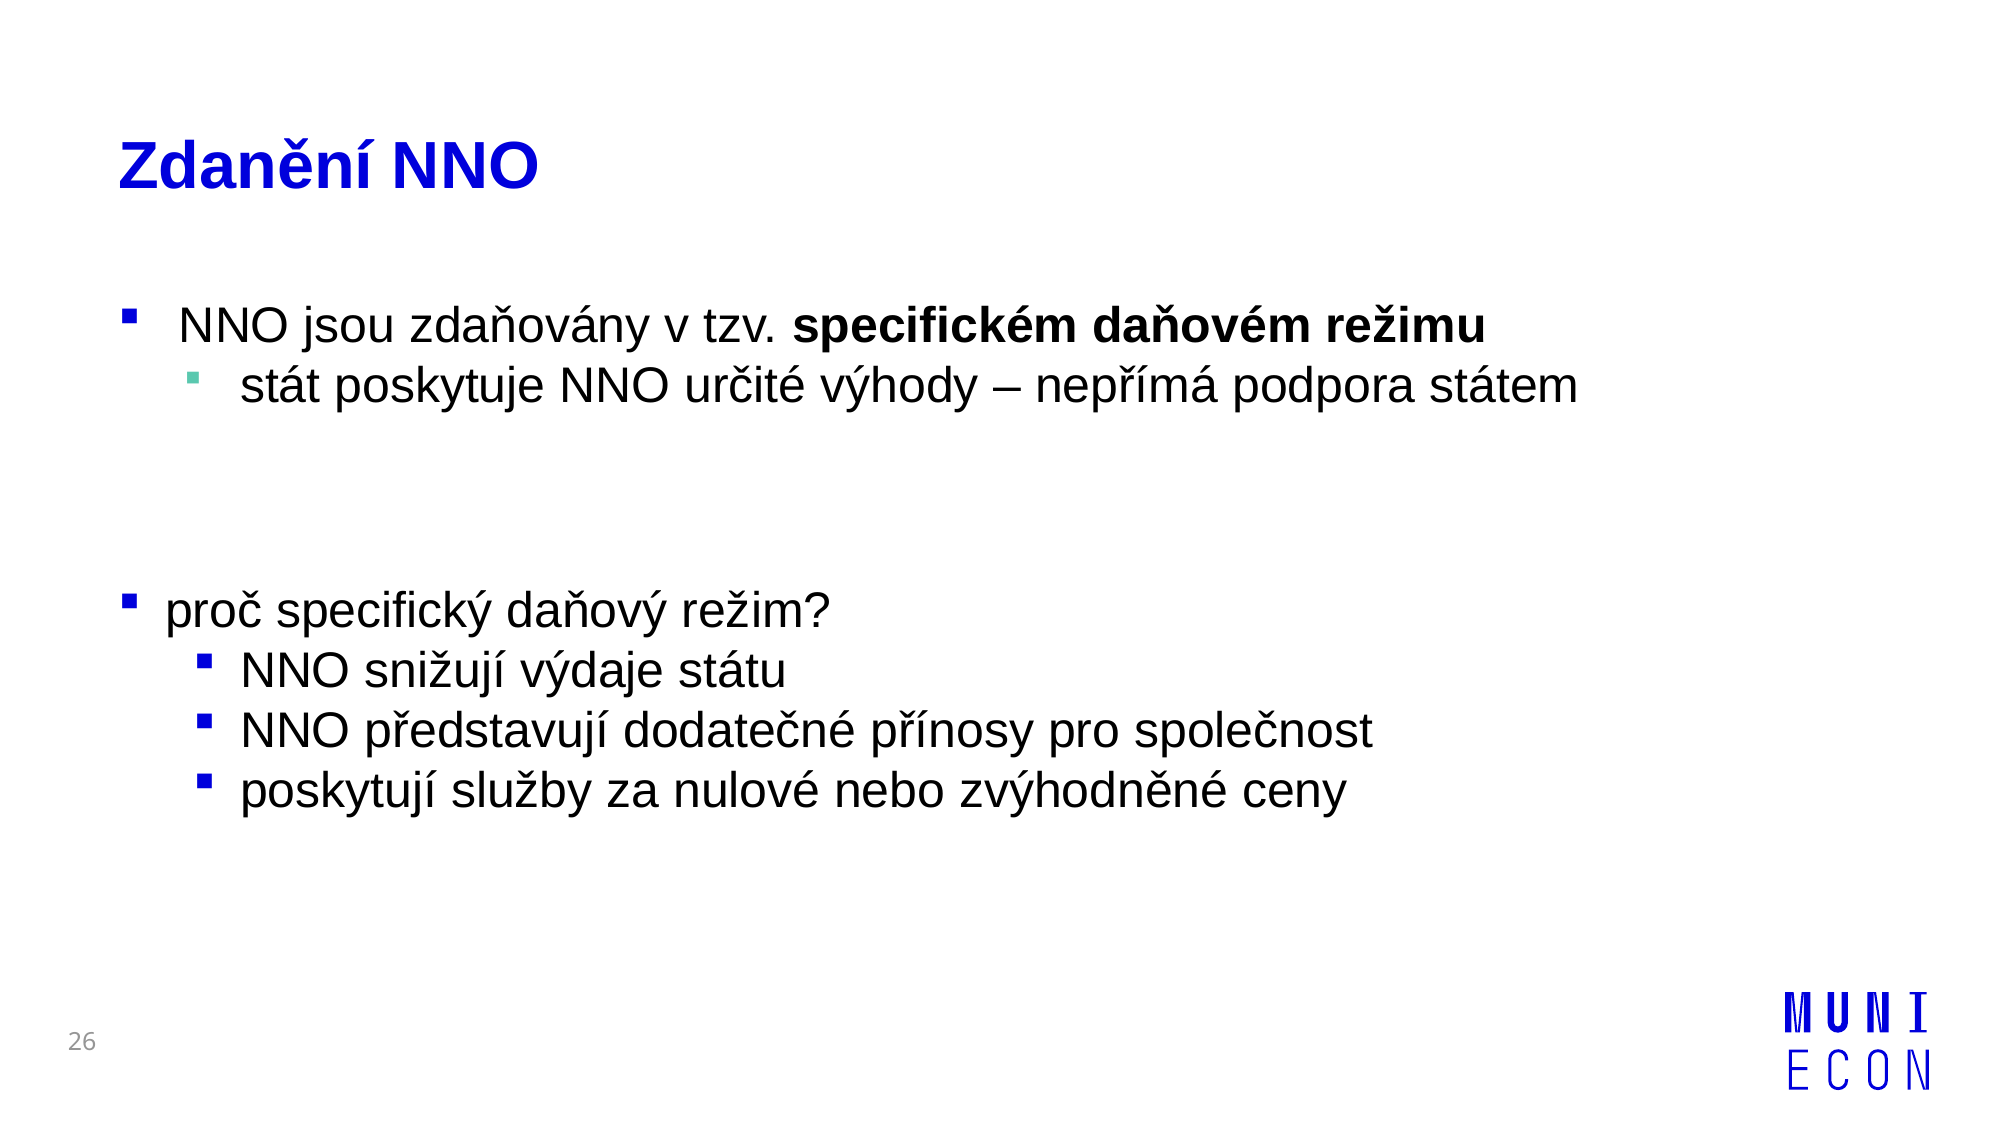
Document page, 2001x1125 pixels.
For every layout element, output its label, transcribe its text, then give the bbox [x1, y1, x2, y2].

list NNO jsou zdaňovány v tzv. specifickém daňovém režimu stát poskytuje NNO určité výhody – nepřímá podpora státem proč specifický daňový režim? NNO snižují výdaje státu NNO představují dodatečné přínosy pro společnost poskytují služby za nulové nebo zvýhodněné ceny [118, 277, 1883, 957]
title Zdanění NNO [118, 118, 1883, 193]
slide_number 26 [67, 1021, 110, 1063]
